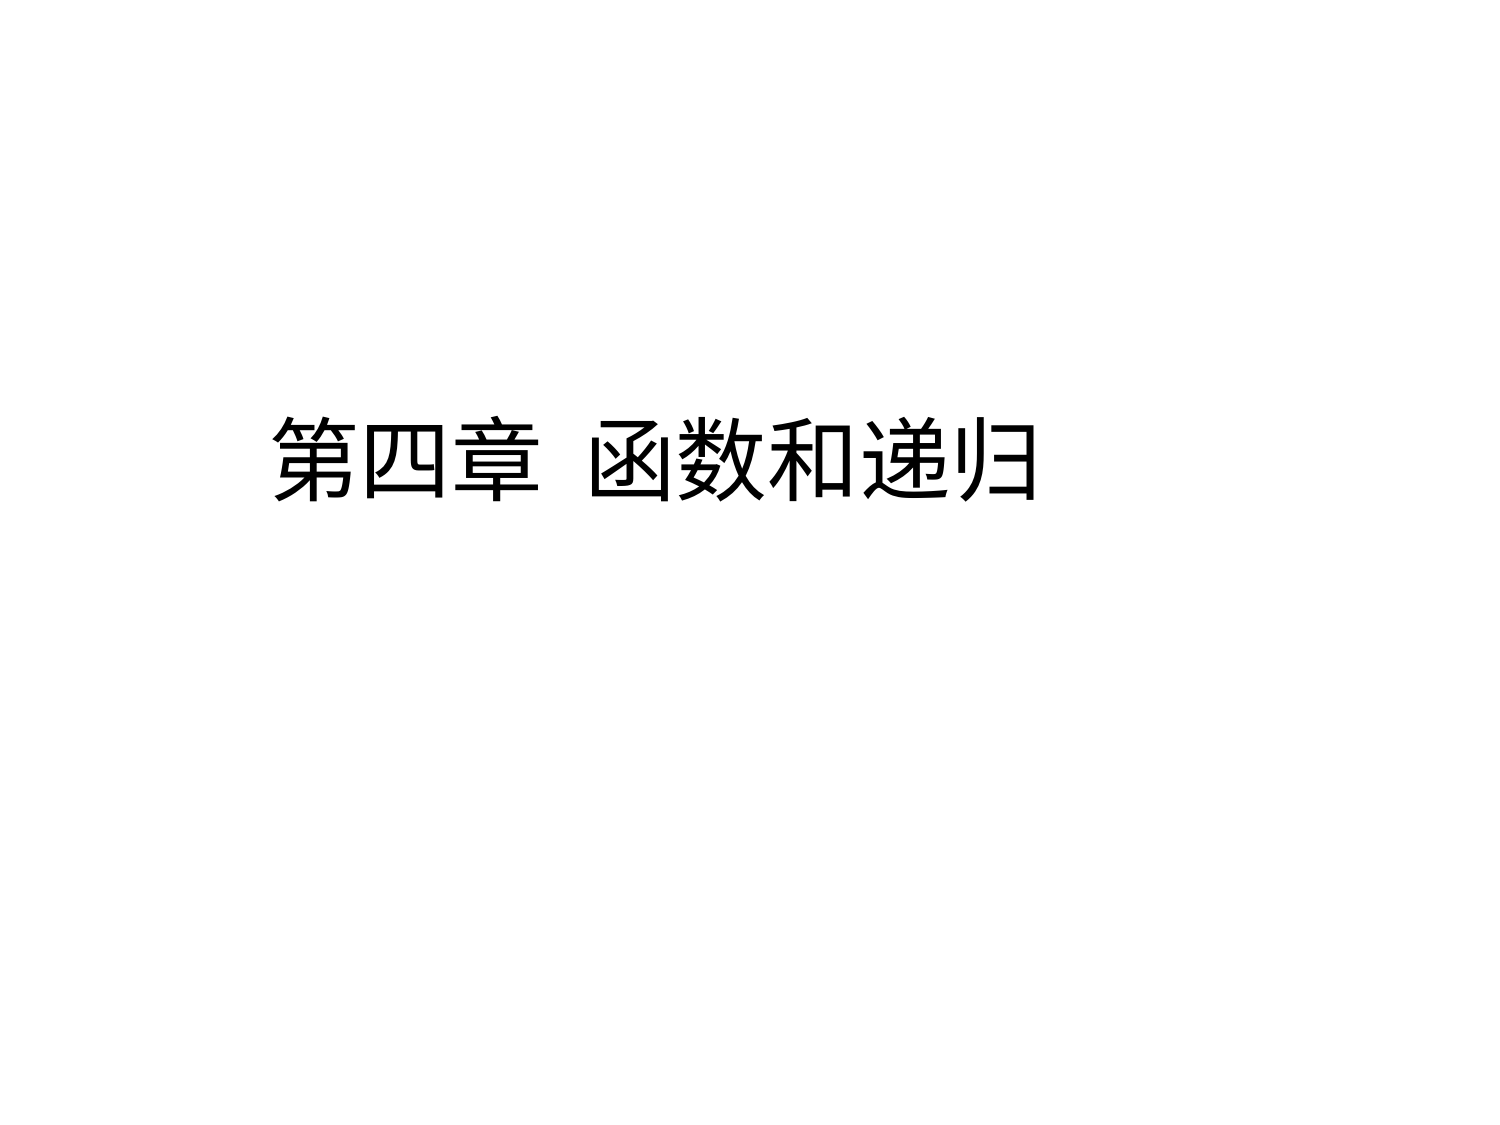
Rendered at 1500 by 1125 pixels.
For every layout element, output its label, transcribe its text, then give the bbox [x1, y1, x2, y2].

text_box 第四章 函数和递归 [0, 348, 1500, 567]
